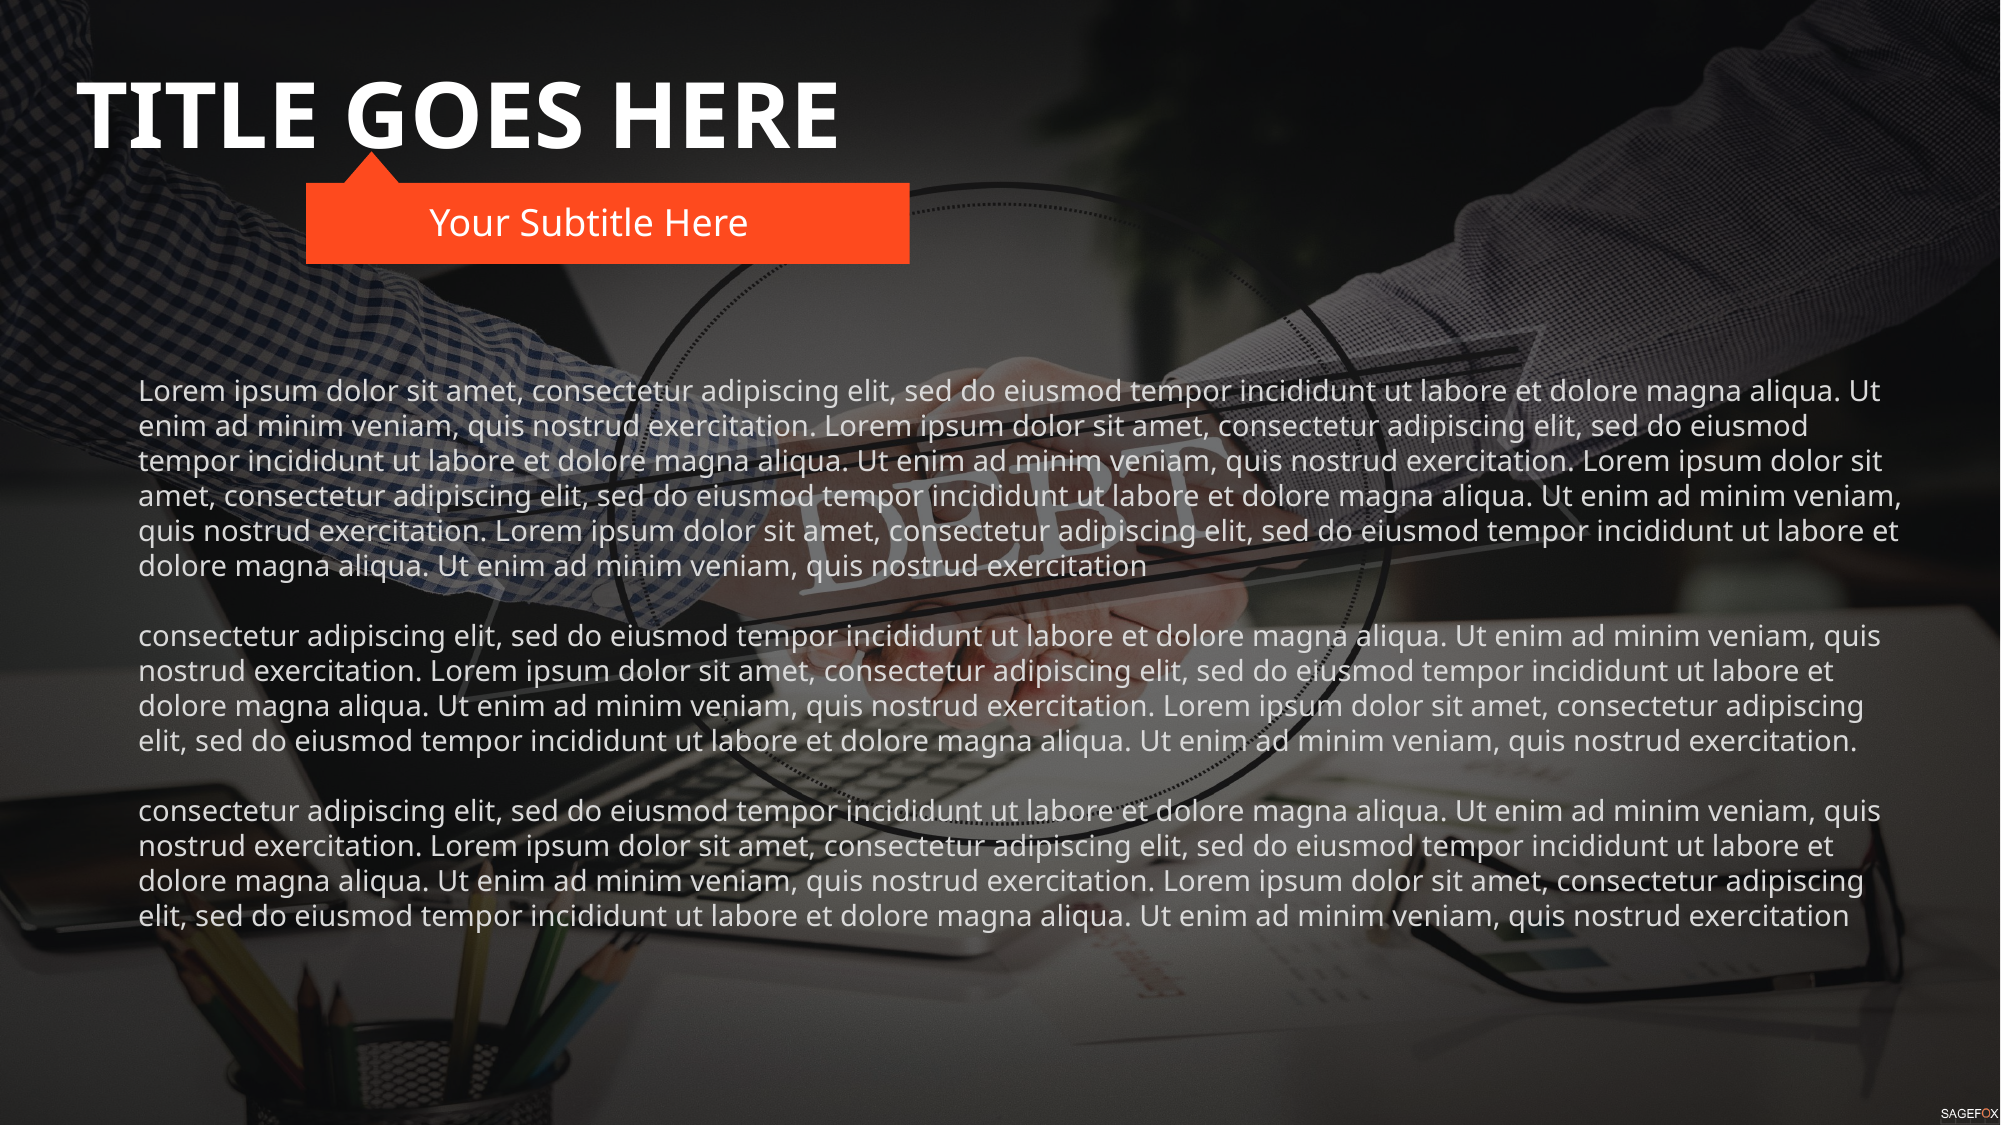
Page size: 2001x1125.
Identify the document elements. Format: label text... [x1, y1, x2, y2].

text_box Lorem ipsum dolor sit amet, consectetur adipiscing elit, sed do eiusmod tempor incididunt ut labore et dolore magna aliqua. Ut enim ad minim veniam, quis nostrud exercitation. Lorem ipsum dolor sit amet, consectetur adipiscing elit, sed do eiusmod tempor incididunt ut labore et dolore magna aliqua. Ut enim ad minim veniam, quis nostrud exercitation. Lorem ipsum dolor sit amet, consectetur adipiscing elit, sed do eiusmod tempor incididunt ut labore et dolore magna aliqua. Ut enim ad minim veniam, quis nostrud exercitation. Lorem ipsum dolor sit amet, consectetur adipiscing elit, sed do eiusmod tempor incididunt ut labore et dolore magna aliqua. Ut enim ad minim veniam, quis nostrud exercitation consectetur adipiscing elit, sed do eiusmod tempor incididunt ut labore et dolore magna aliqua. Ut enim ad minim veniam, quis nostrud exercitation. Lorem ipsum dolor sit amet, consectetur adipiscing elit, sed do eiusmod tempor incididunt ut labore et dolore magna aliqua. Ut enim ad minim veniam, quis nostrud exercitation. Lorem ipsum dolor sit amet, consectetur adipiscing elit, sed do eiusmod tempor incididunt ut labore et dolore magna aliqua. Ut enim ad minim veniam, quis nostrud exercitation. consectetur adipiscing elit, sed do eiusmod tempor incididunt ut labore et dolore magna aliqua. Ut enim ad minim veniam, quis nostrud exercitation. Lorem ipsum dolor sit amet, consectetur adipiscing elit, sed do eiusmod tempor incididunt ut labore et dolore magna aliqua. Ut enim ad minim veniam, quis nostrud exercitation. Lorem ipsum dolor sit amet, consectetur adipiscing elit, sed do eiusmod tempor incididunt ut labore et dolore magna aliqua. Ut enim ad minim veniam, quis nostrud exercitation [123, 365, 1930, 940]
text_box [306, 151, 910, 264]
picture [0, 0, 2001, 1125]
text_box TITLE GOES HERE [60, 49, 965, 175]
